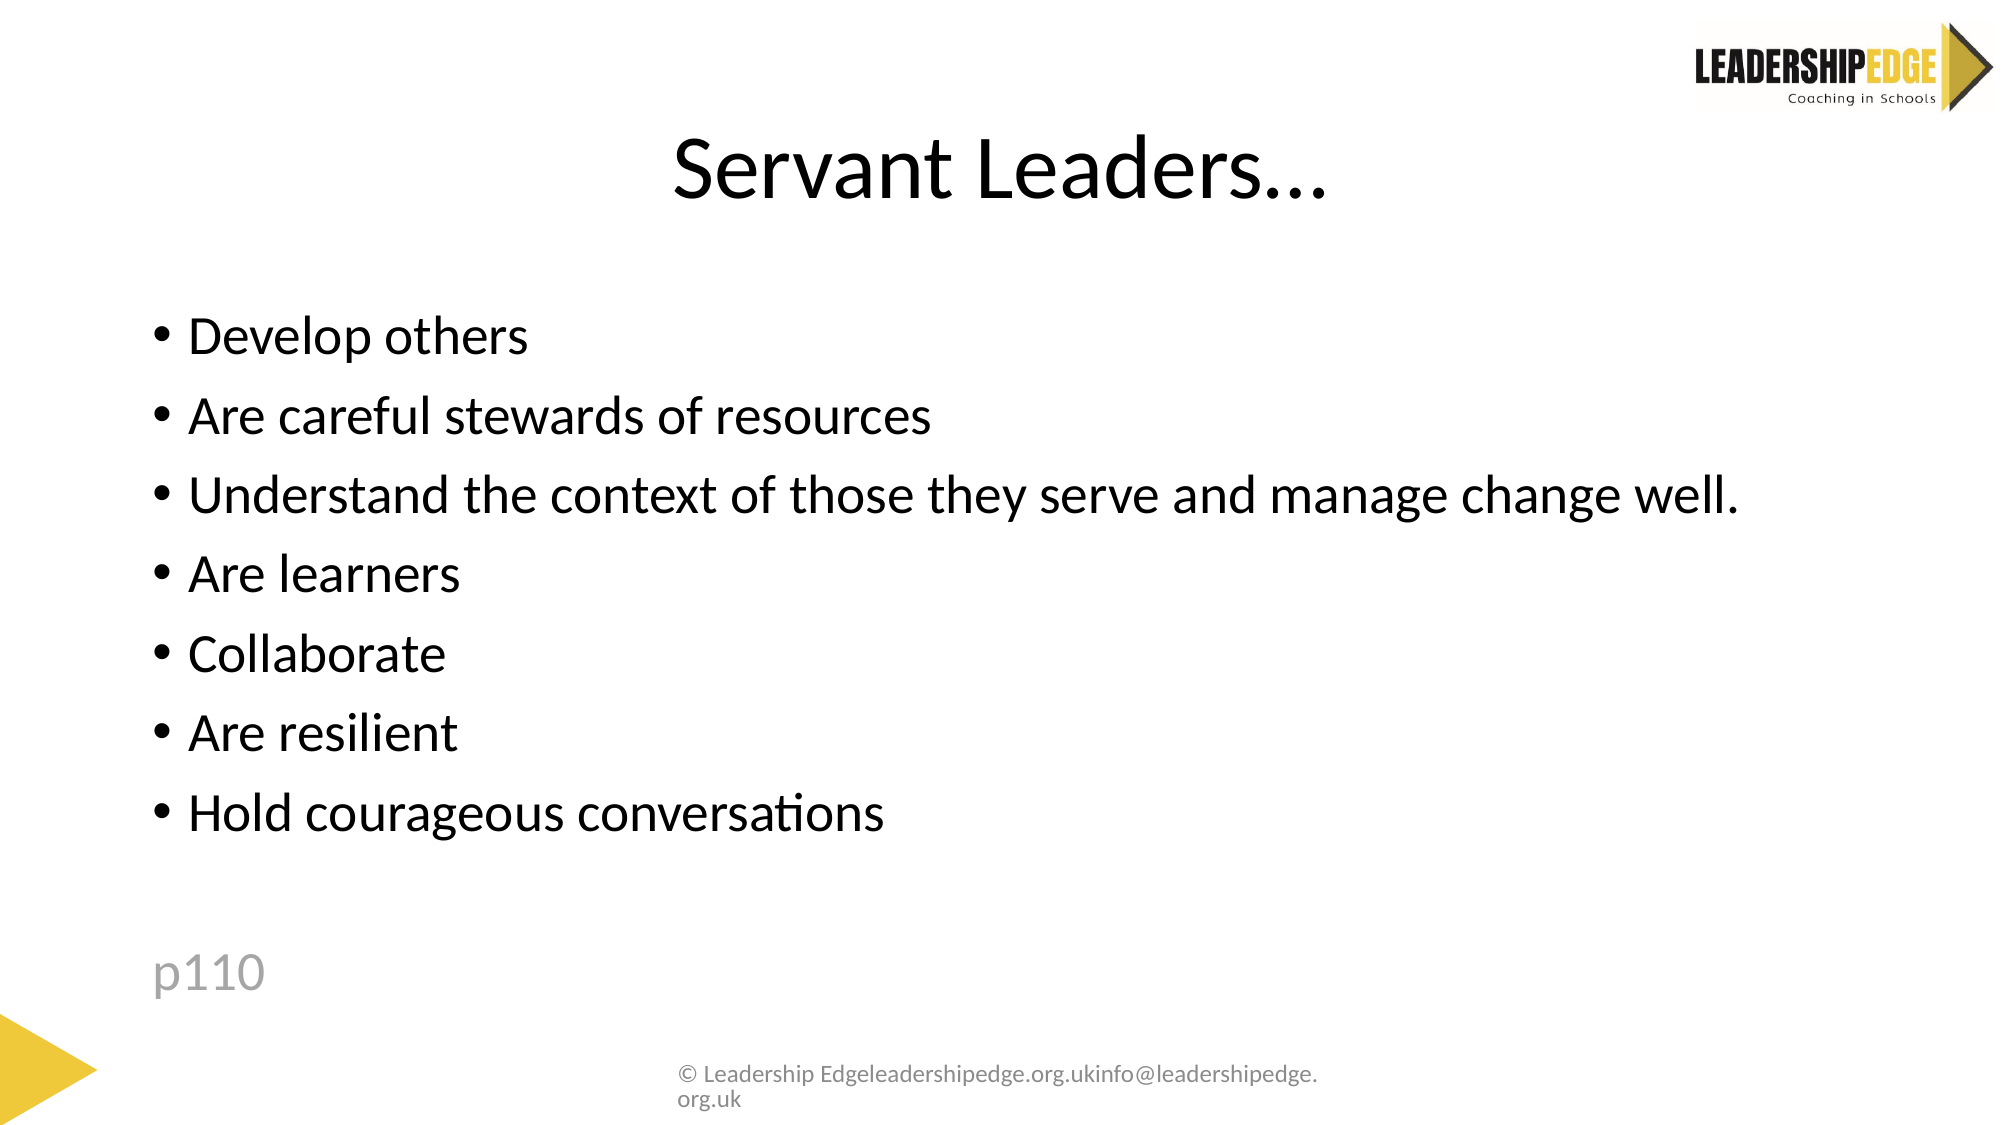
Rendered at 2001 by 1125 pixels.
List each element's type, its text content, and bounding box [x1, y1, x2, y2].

footer © Leadership Edge leadershipedge.org.uk info@leadershipedge.org.uk [662, 1042, 1338, 1103]
picture [1690, 21, 2000, 115]
text_box [0, 1013, 98, 1125]
title Servant Leaders… [137, 59, 1863, 278]
list Develop others Are careful stewards of resources Understand the context of those they serve and manage change well. Are learners Collaborate Are resilient Hold courageous conversations p110 [137, 299, 1863, 1014]
